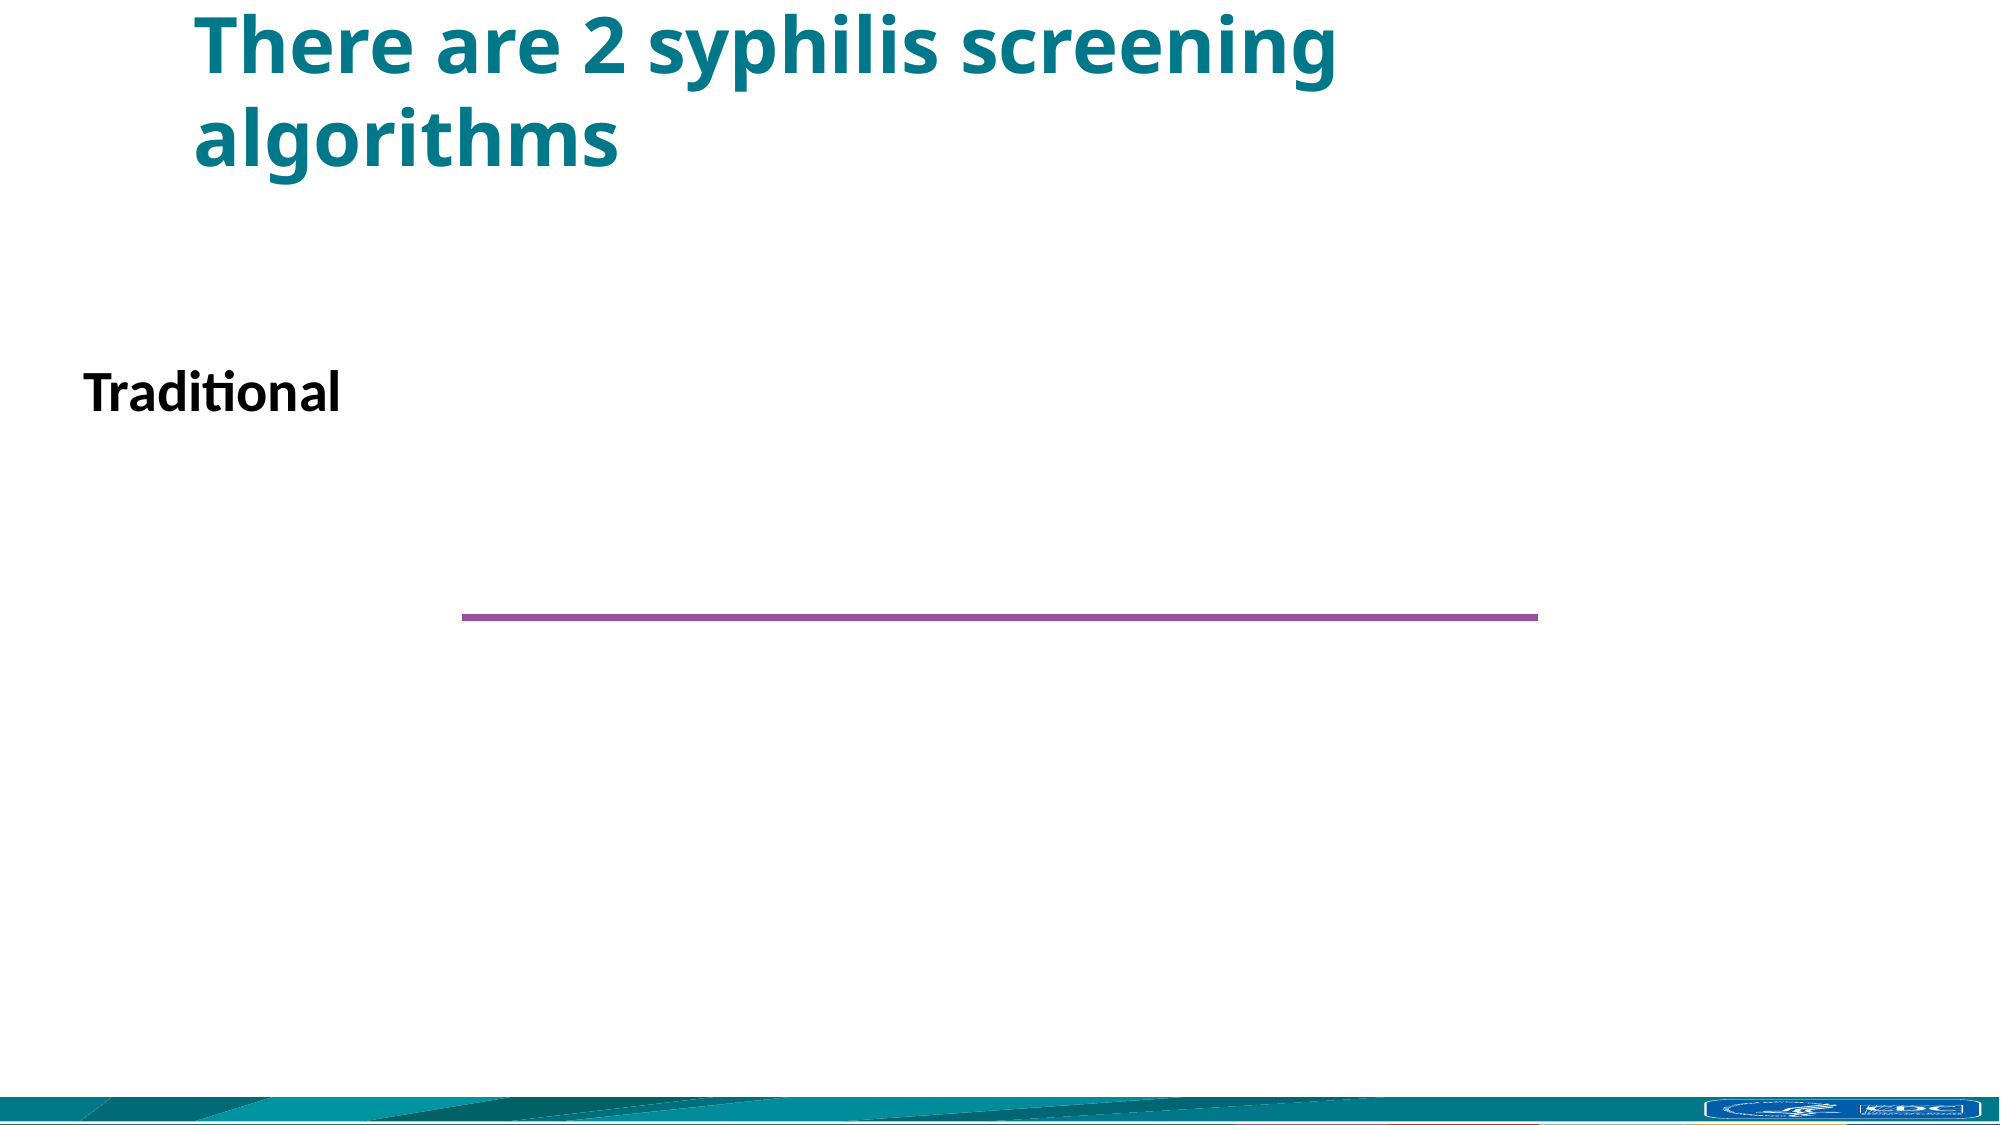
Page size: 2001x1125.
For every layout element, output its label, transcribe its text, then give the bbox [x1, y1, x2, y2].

title There are 2 syphilis screening algorithms [193, 0, 1713, 183]
text_box Traditional [68, 346, 382, 431]
